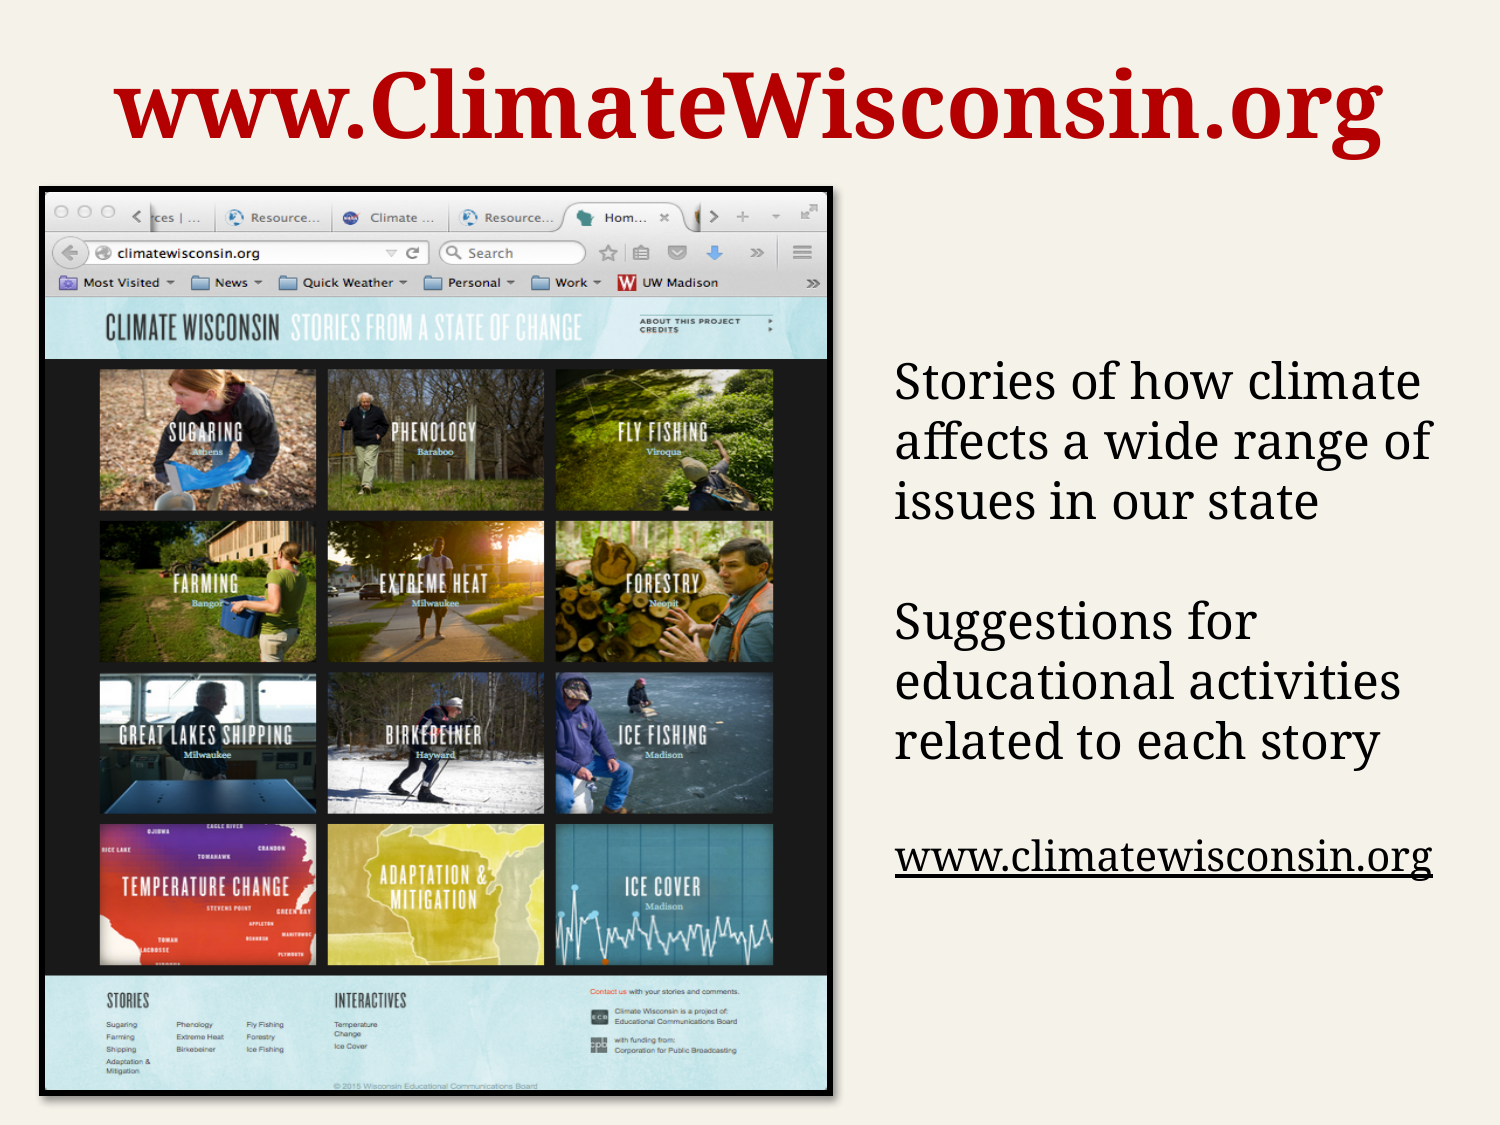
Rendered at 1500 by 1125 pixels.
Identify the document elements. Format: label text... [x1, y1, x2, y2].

title www.ClimateWisconsin.org [75, 8, 1425, 196]
picture [44, 191, 828, 1091]
text_box Stories of how climate affects a wide range of issues in our state Suggestions for educational activities related to each story www.climatewisconsin.org [880, 342, 1476, 894]
